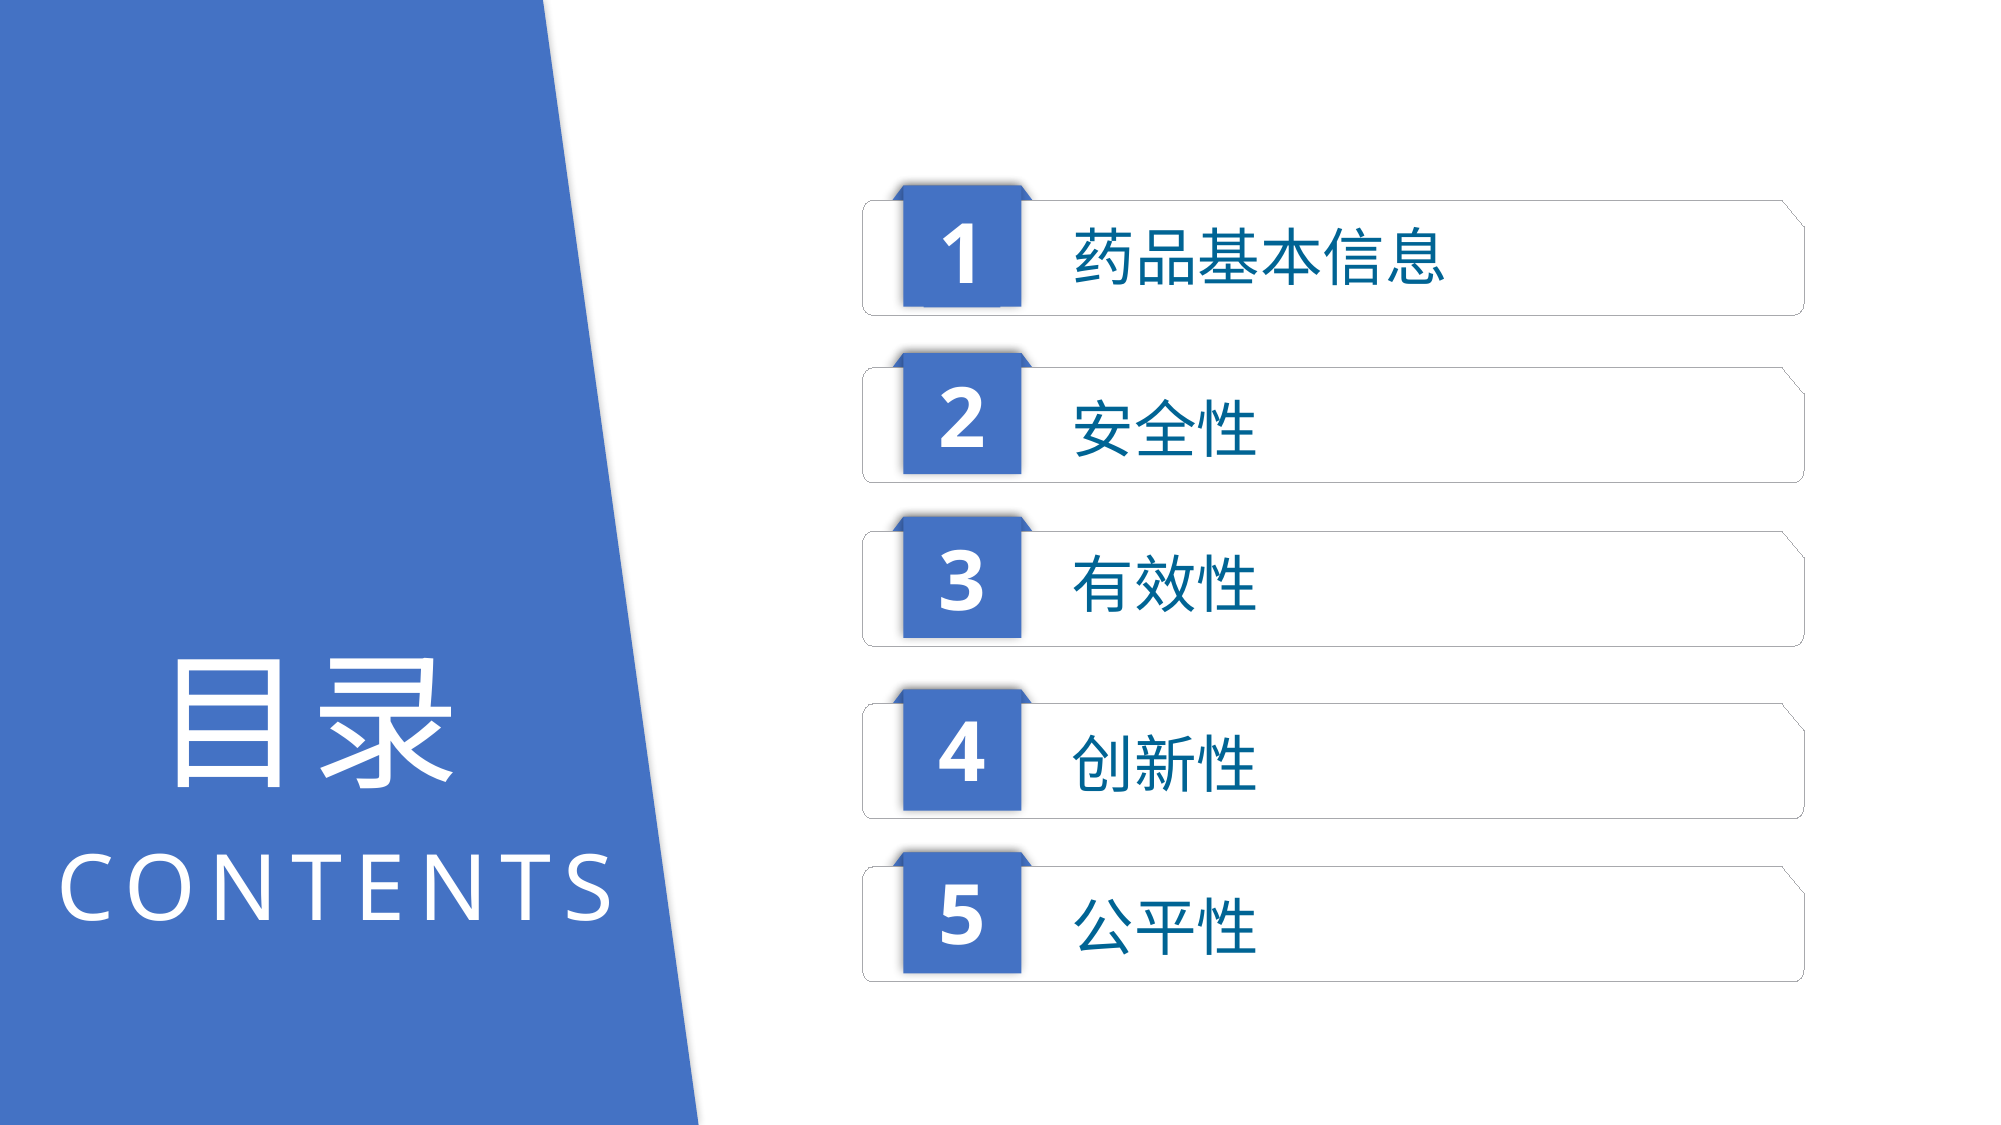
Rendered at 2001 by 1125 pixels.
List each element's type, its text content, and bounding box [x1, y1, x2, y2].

text_box 3 [923, 519, 1001, 635]
text_box [903, 185, 1022, 307]
text_box 有效性 [1057, 537, 1275, 628]
text_box 公平性 [1057, 880, 1275, 970]
text_box [862, 703, 904, 819]
text_box [1019, 703, 1805, 819]
text_box [903, 353, 1022, 475]
text_box CONTENTS [36, 818, 635, 949]
text_box [903, 852, 1022, 974]
text_box [0, 0, 699, 1125]
text_box 创新性 [1057, 717, 1275, 807]
text_box 安全性 [1057, 382, 1275, 473]
text_box 药品基本信息 [1057, 210, 1463, 301]
text_box 5 [923, 853, 1001, 969]
text_box [862, 531, 1805, 647]
text_box [862, 200, 1805, 316]
text_box 2 [923, 356, 1001, 472]
text_box [862, 367, 1805, 483]
text_box [862, 866, 1805, 982]
text_box [903, 516, 1022, 638]
text_box 4 [923, 690, 1001, 806]
text_box 1 [923, 192, 1001, 308]
text_box 目录 [134, 616, 481, 817]
text_box [903, 689, 1022, 811]
